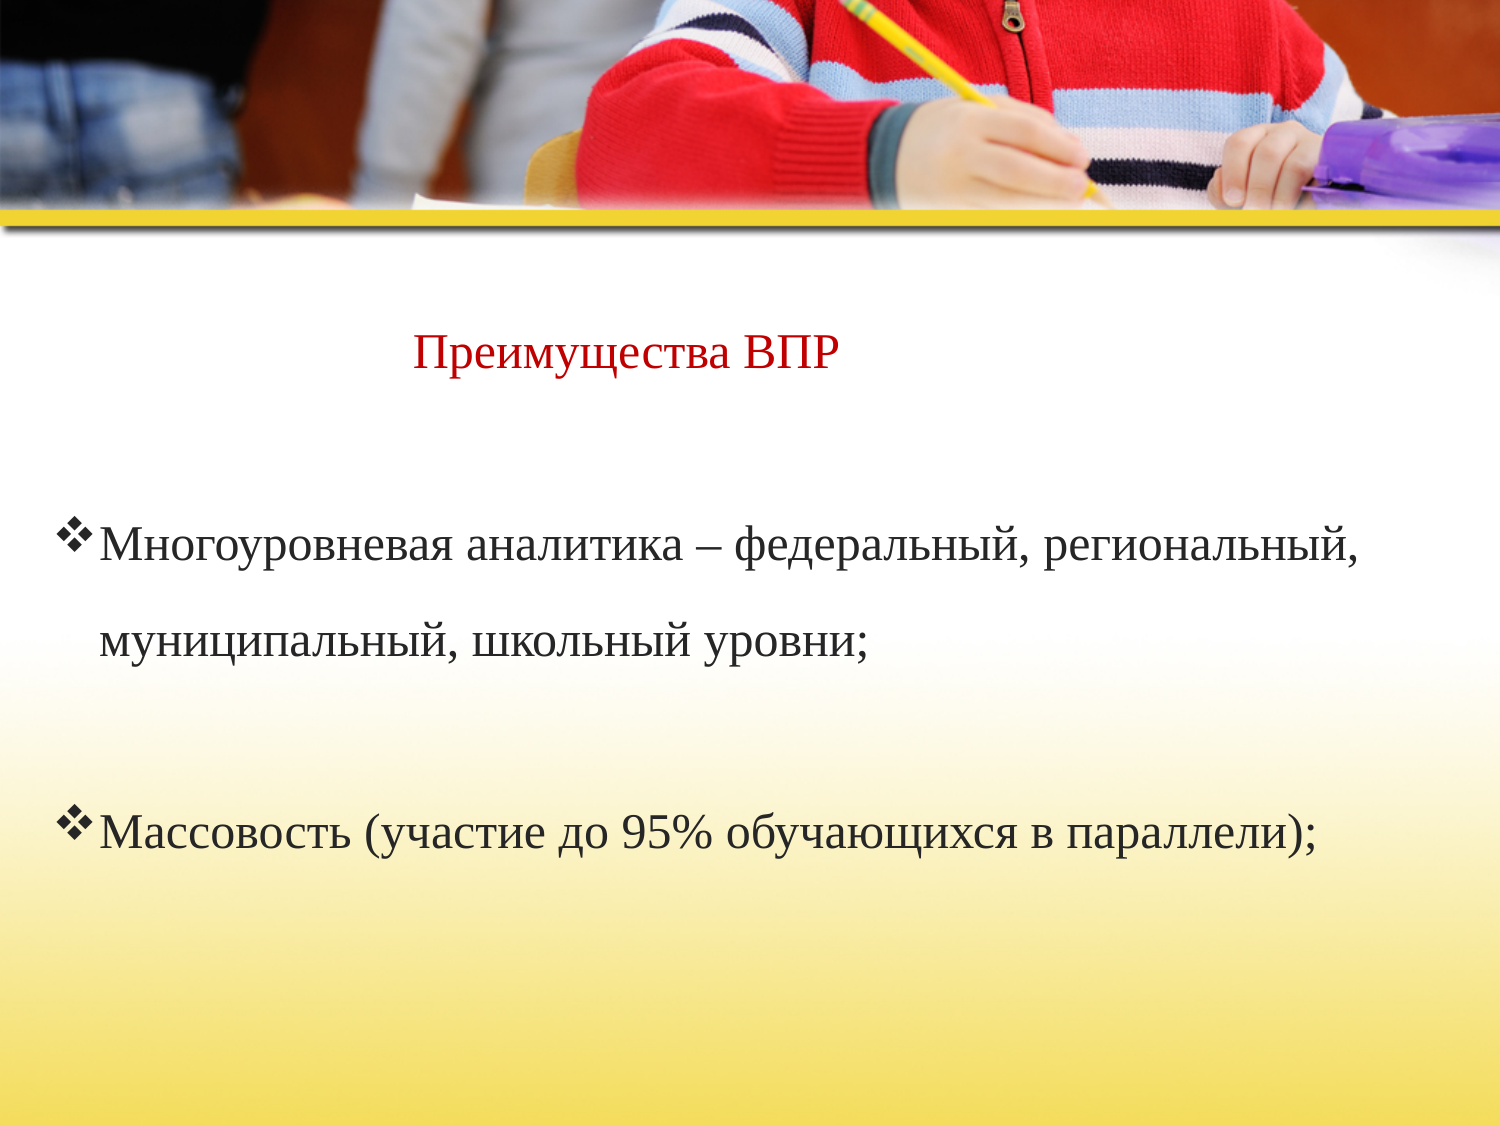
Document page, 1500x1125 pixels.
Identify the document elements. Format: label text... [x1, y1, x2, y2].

picture [0, 0, 1500, 1125]
text_box Преимущества ВПР Многоуровневая аналитика – федеральный, региональный, муниципальный, школьный уровни; Массовость (участие до 95% обучающихся в параллели); [37, 274, 1375, 866]
